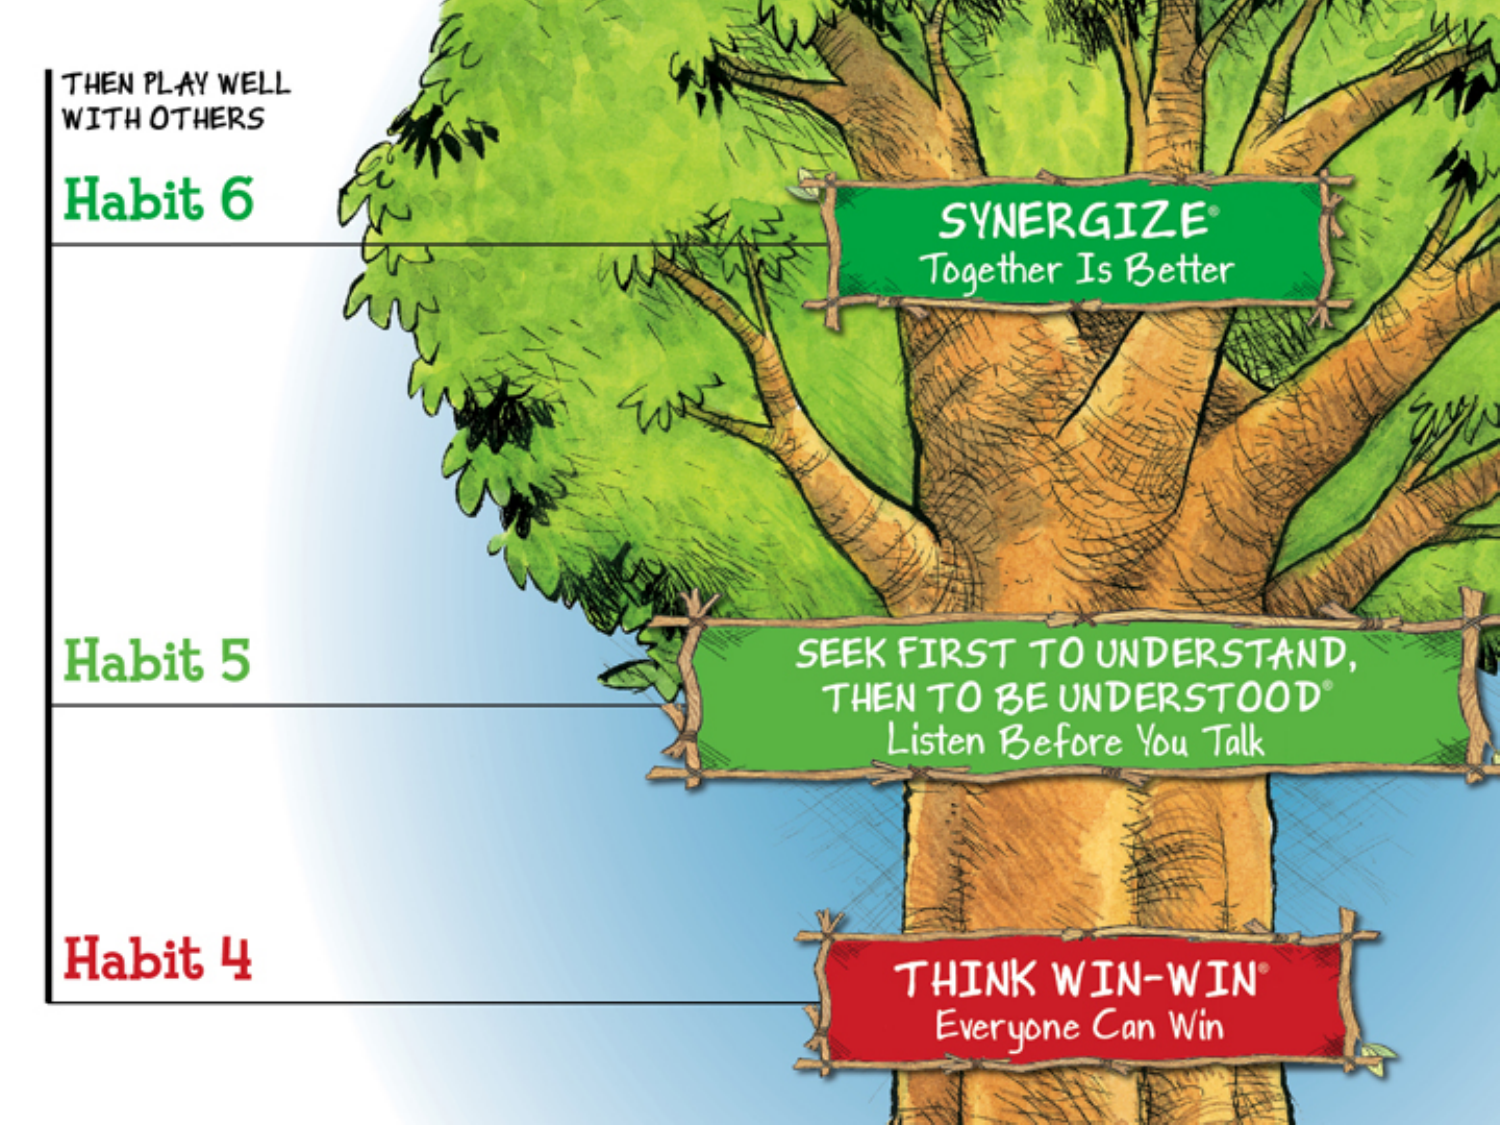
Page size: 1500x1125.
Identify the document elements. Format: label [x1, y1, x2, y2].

list [0, 0, 1500, 1125]
